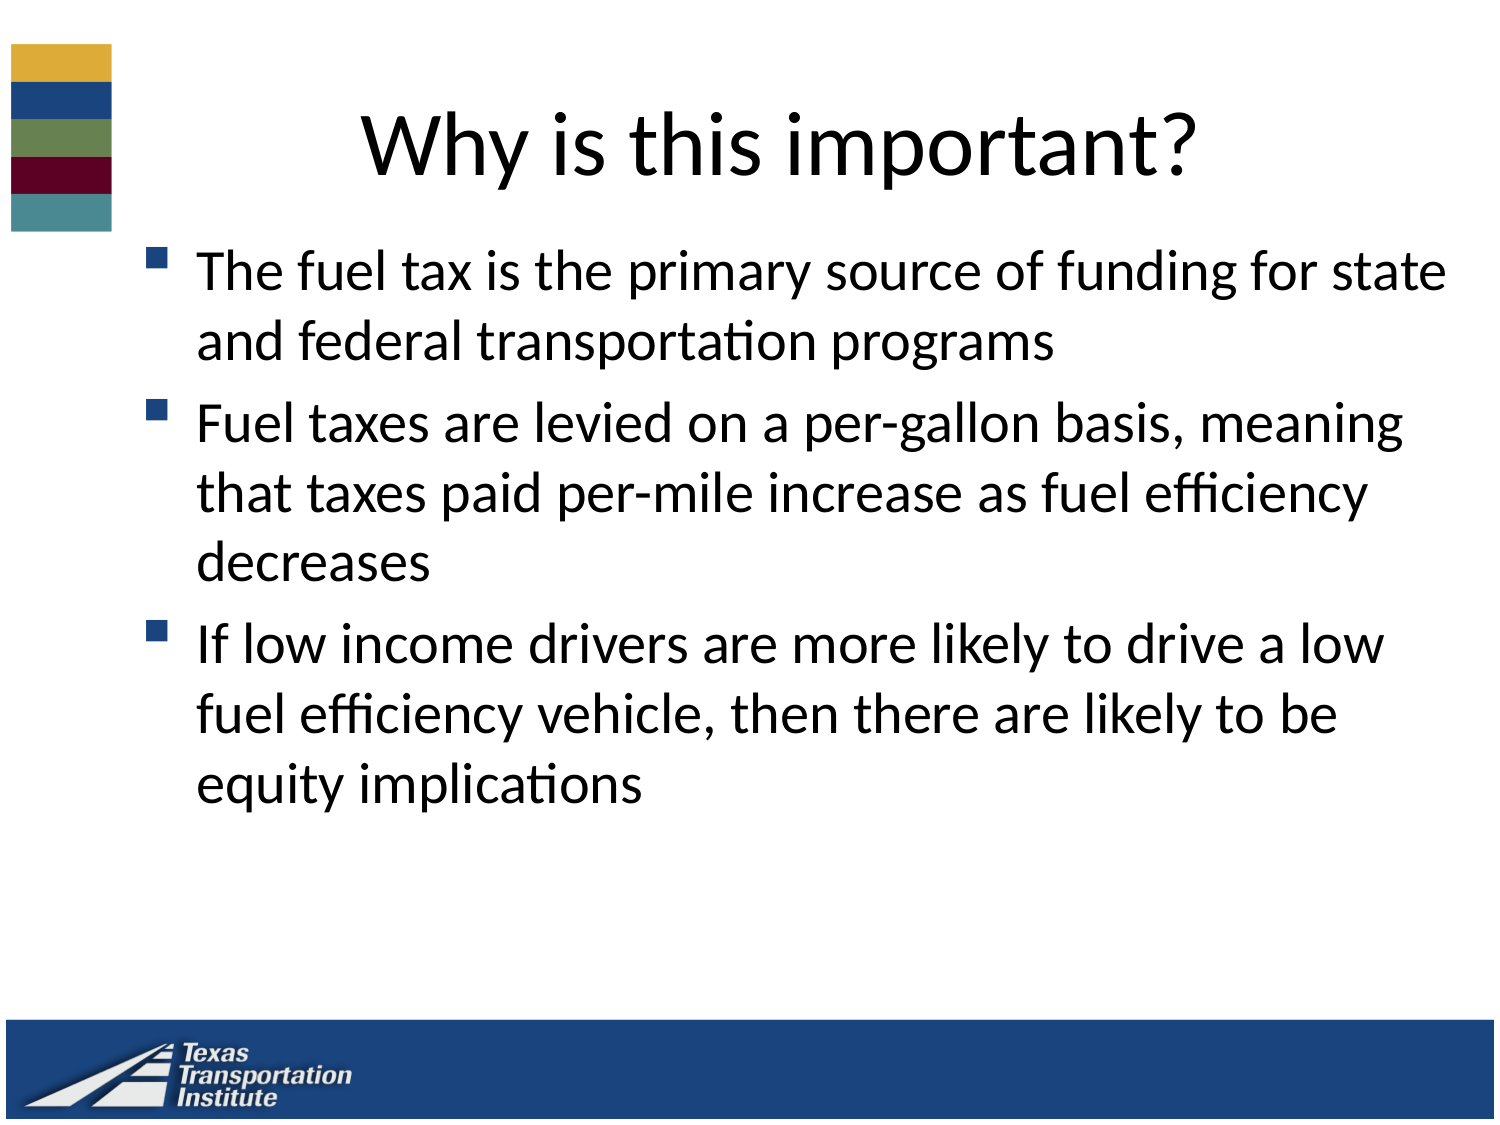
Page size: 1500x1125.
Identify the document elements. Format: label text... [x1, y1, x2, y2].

list The fuel tax is the primary source of funding for state and federal transportation programs Fuel taxes are levied on a per-gallon basis, meaning that taxes paid per-mile increase as fuel efficiency decreases If low income drivers are more likely to drive a low fuel efficiency vehicle, then there are likely to be equity implications [125, 224, 1475, 825]
title Why is this important? [137, 45, 1425, 224]
picture [20, 1037, 355, 1113]
